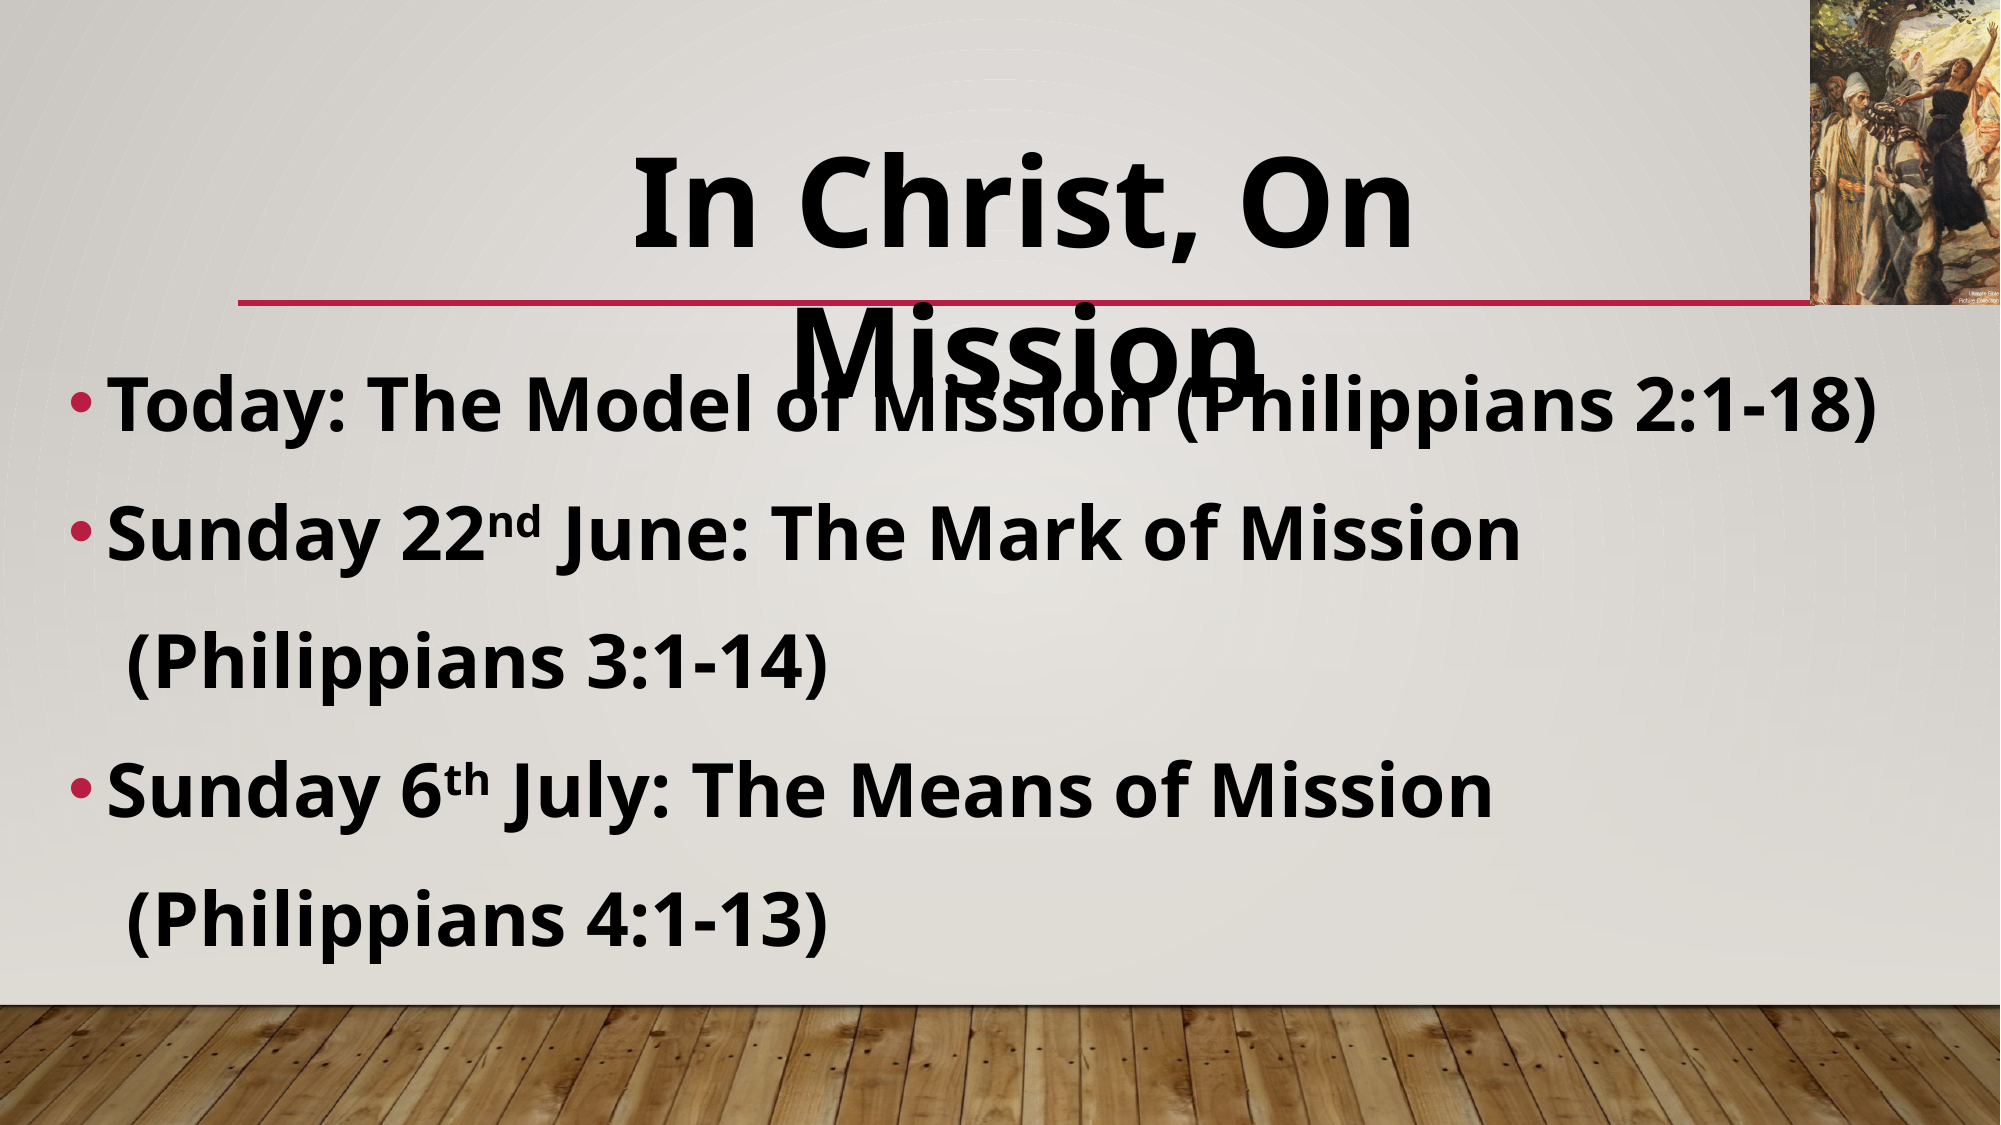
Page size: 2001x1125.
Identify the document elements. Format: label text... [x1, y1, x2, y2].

text_box In Christ, On Mission [369, 114, 1683, 430]
picture [1810, 0, 2000, 306]
picture [0, 1005, 2000, 1125]
list Today: The Model of Mission (Philippians 2:1-18) Sunday 22nd June: The Mark of Mission (Philippians 3:1-14) Sunday 6th July: The Means of Mission (Philippians 4:1-13) [53, 330, 1983, 987]
